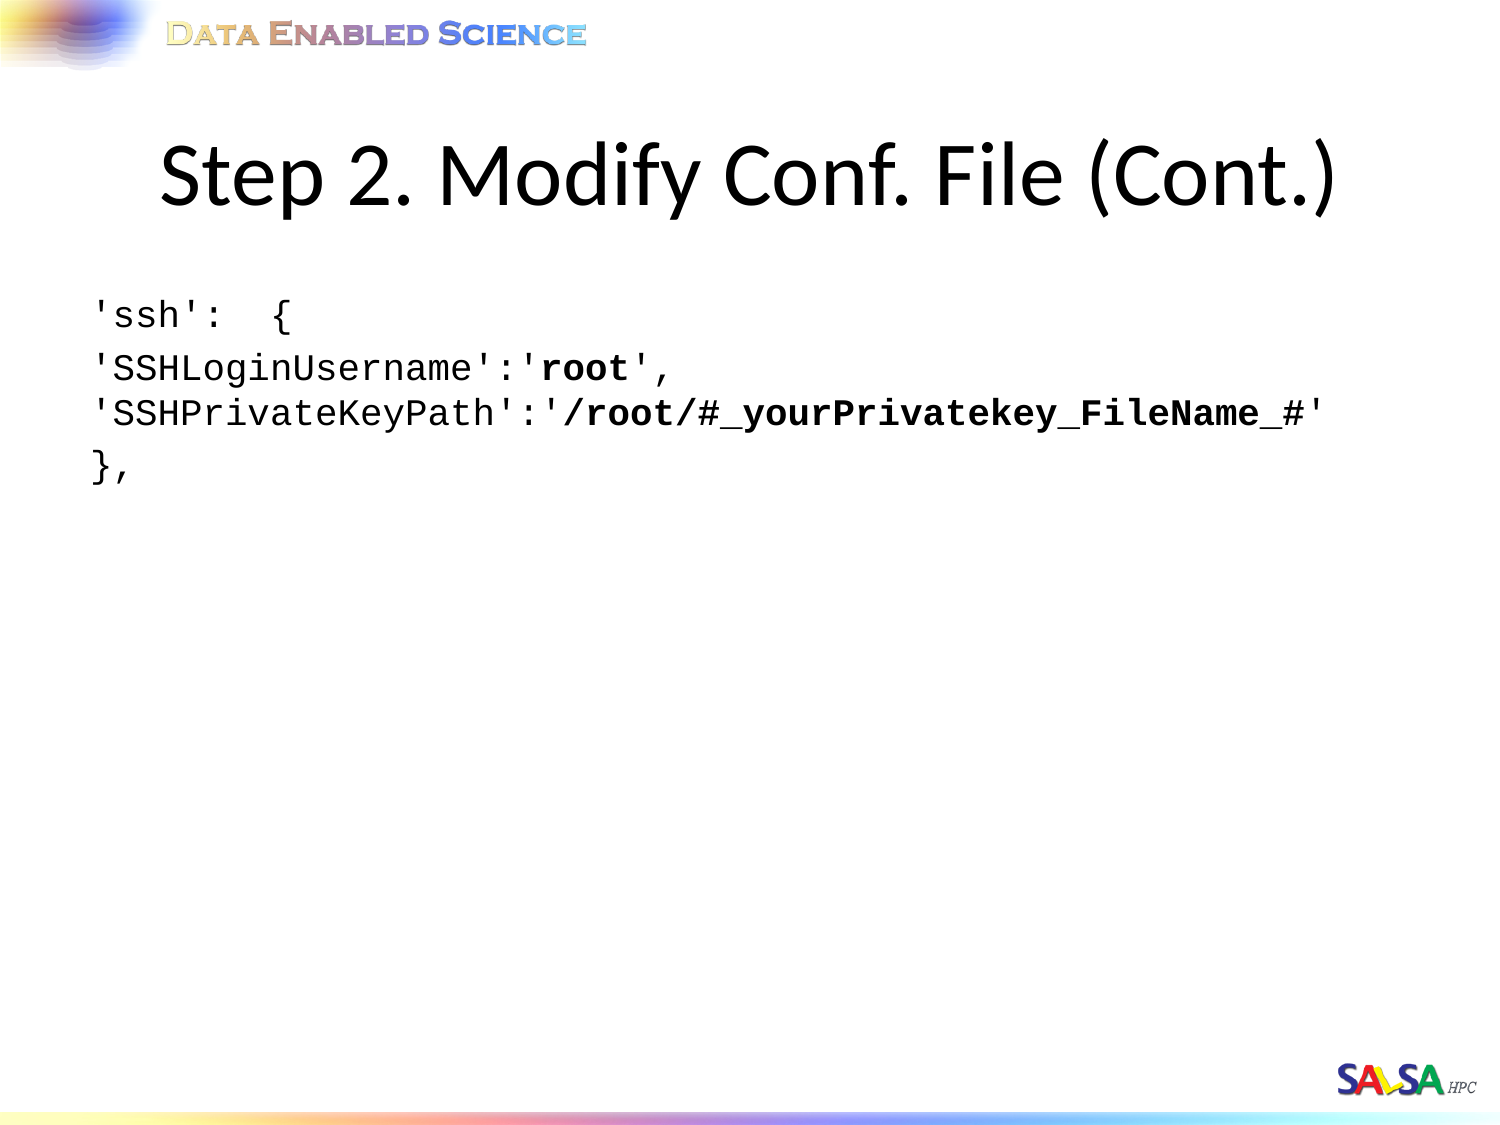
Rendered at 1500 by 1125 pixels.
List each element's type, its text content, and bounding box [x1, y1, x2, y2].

list 'ssh': { 'SSHLoginUsername':'root', 'SSHPrivateKeyPath':'/root/#_yourPrivatekey_FileName_#' }, [75, 282, 1425, 1025]
picture [0, 1112, 1500, 1125]
picture [0, 0, 593, 71]
picture [1325, 1057, 1479, 1100]
title Step 2. Modify Conf. File (Cont.) [75, 75, 1425, 263]
